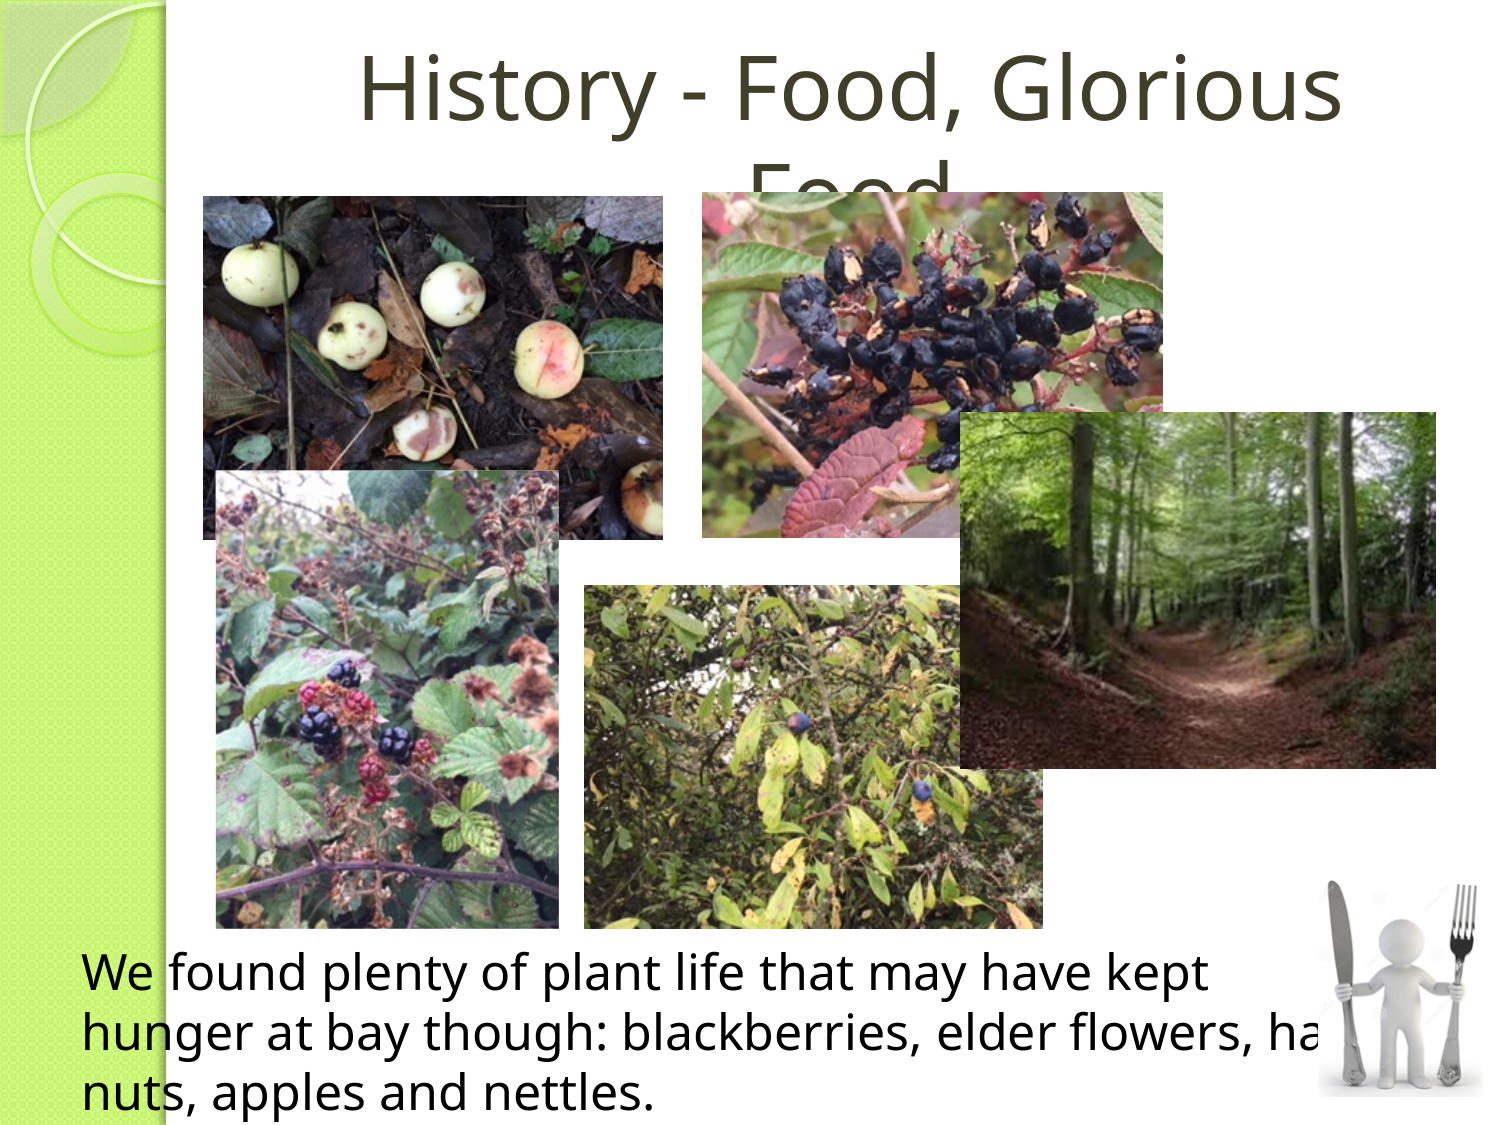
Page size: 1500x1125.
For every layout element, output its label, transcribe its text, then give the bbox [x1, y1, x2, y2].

title History - Food, Glorious Food [235, 45, 1466, 233]
text_box We found plenty of plant life that may have kept hunger at bay though: blackberries, elder flowers, hazel nuts, apples and nettles. [66, 933, 1421, 1125]
picture [157, 192, 1436, 930]
picture [1317, 873, 1483, 1097]
